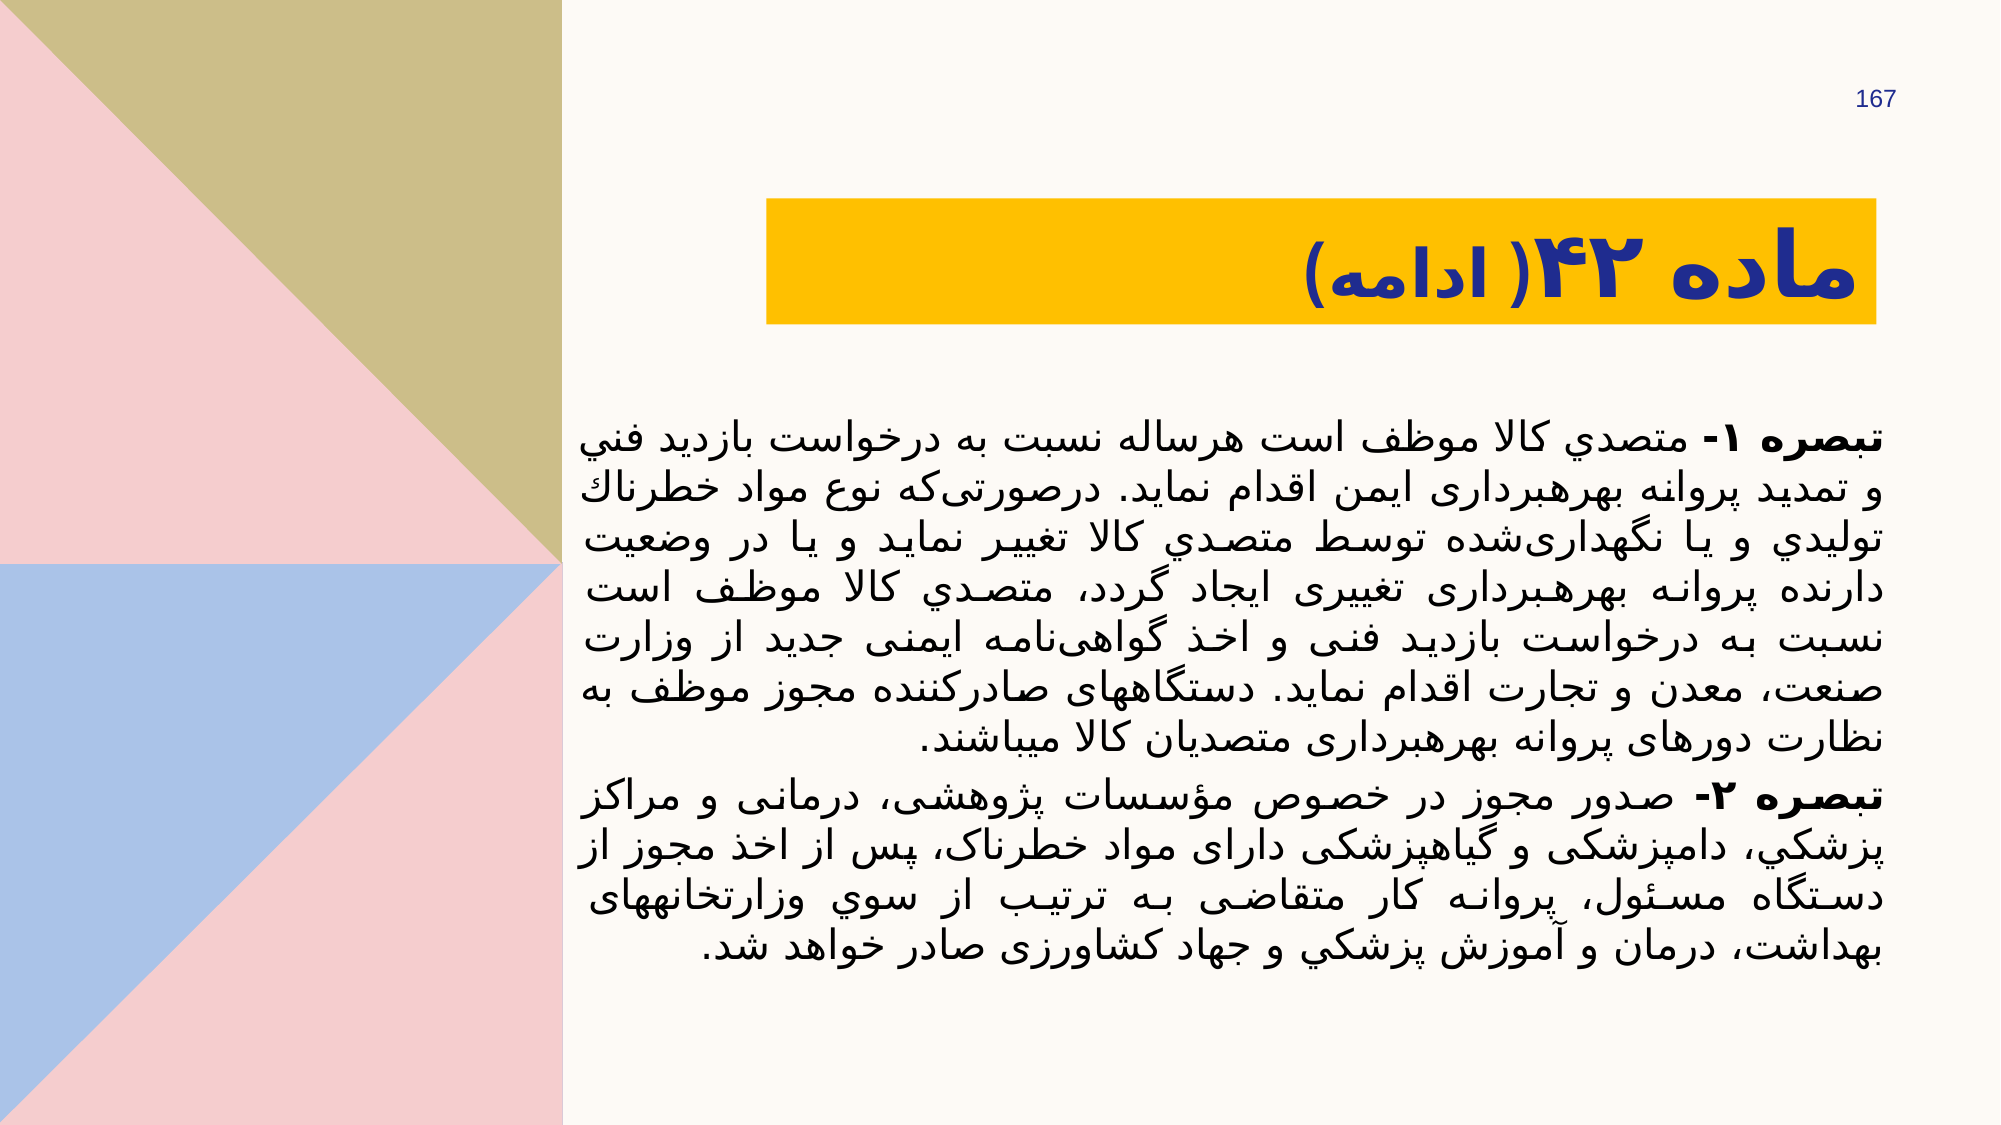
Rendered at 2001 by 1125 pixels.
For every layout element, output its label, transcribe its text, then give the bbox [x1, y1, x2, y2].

title ماده ۴۲( ادامه) [766, 198, 1877, 325]
list تبصره ۱- متصدي كالا موظف است هرساله نسبت به درخواست بازديد فني و تمدید پروانه بهره­برداری ایمن اقدام نمايد. درصورتی‌که نوع مواد خطرناك توليدي و يا نگهداری­‌‎شده توسط متصدي كالا تغيير نمايد و یا در وضعیت دارنده پروانه بهره­برداری تغییری ایجاد گردد، متصدي كالا موظف است نسبت به درخواست بازدید فنی و اخذ گواهی‌نامه ایمنی جديد از وزارت صنعت، معدن و تجارت اقدام نمايد. دستگاه­های صادرکننده مجوز موظف به نظارت دوره­ای پروانه بهره­برداری متصدیان کالا می­باشند. تبصره ۲- صدور مجوز در خصوص مؤسسات پژوهشی، درمانی و مراکز پزشكي، دامپزشکی و گیاه­پزشکی دارای مواد خطرناک، پس از اخذ مجوز از دستگاه مسئول، پروانه كار متقاضی به­ ترتیب از سوي وزارتخانه­های بهداشت، درمان و آموزش پزشكي و جهاد کشاورزی صادر خواهد شد. [563, 402, 1900, 927]
slide_number 167 [1795, 75, 1958, 120]
